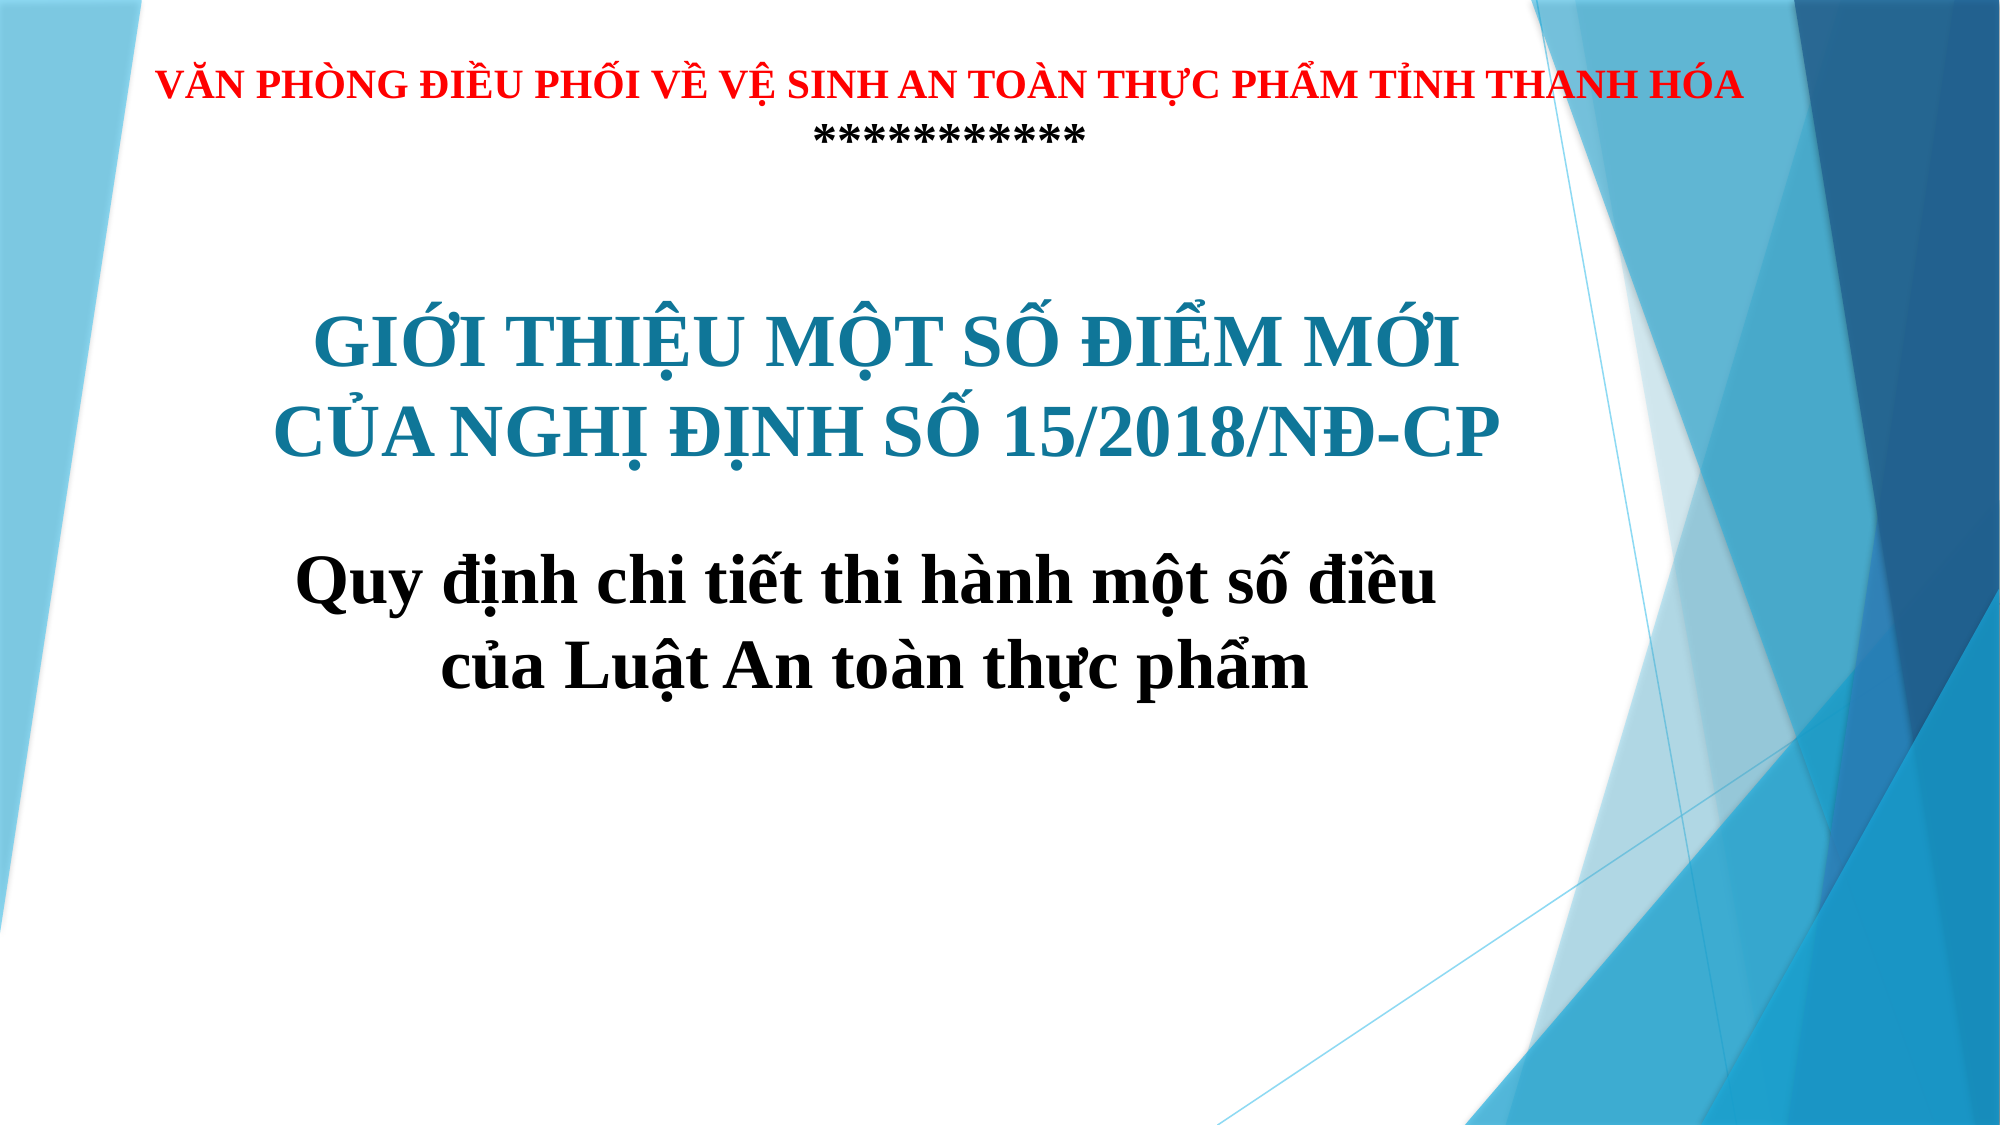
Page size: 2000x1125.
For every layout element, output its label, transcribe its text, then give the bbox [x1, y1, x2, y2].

subtitle Quy định chi tiết thi hành một số điều của Luật An toàn thực phẩm [136, 524, 1614, 797]
text_box VĂN PHÒNG ĐIỀU PHỐI VỀ VỆ SINH AN TOÀN THỰC PHẨM TỈNH THANH HÓA *********** [112, 49, 1788, 175]
title GIỚI THIỆU MỘT SỐ ĐIỂM MỚI CỦA NGHỊ ĐỊNH SỐ 15/2018/NĐ-CP [111, 274, 1663, 480]
